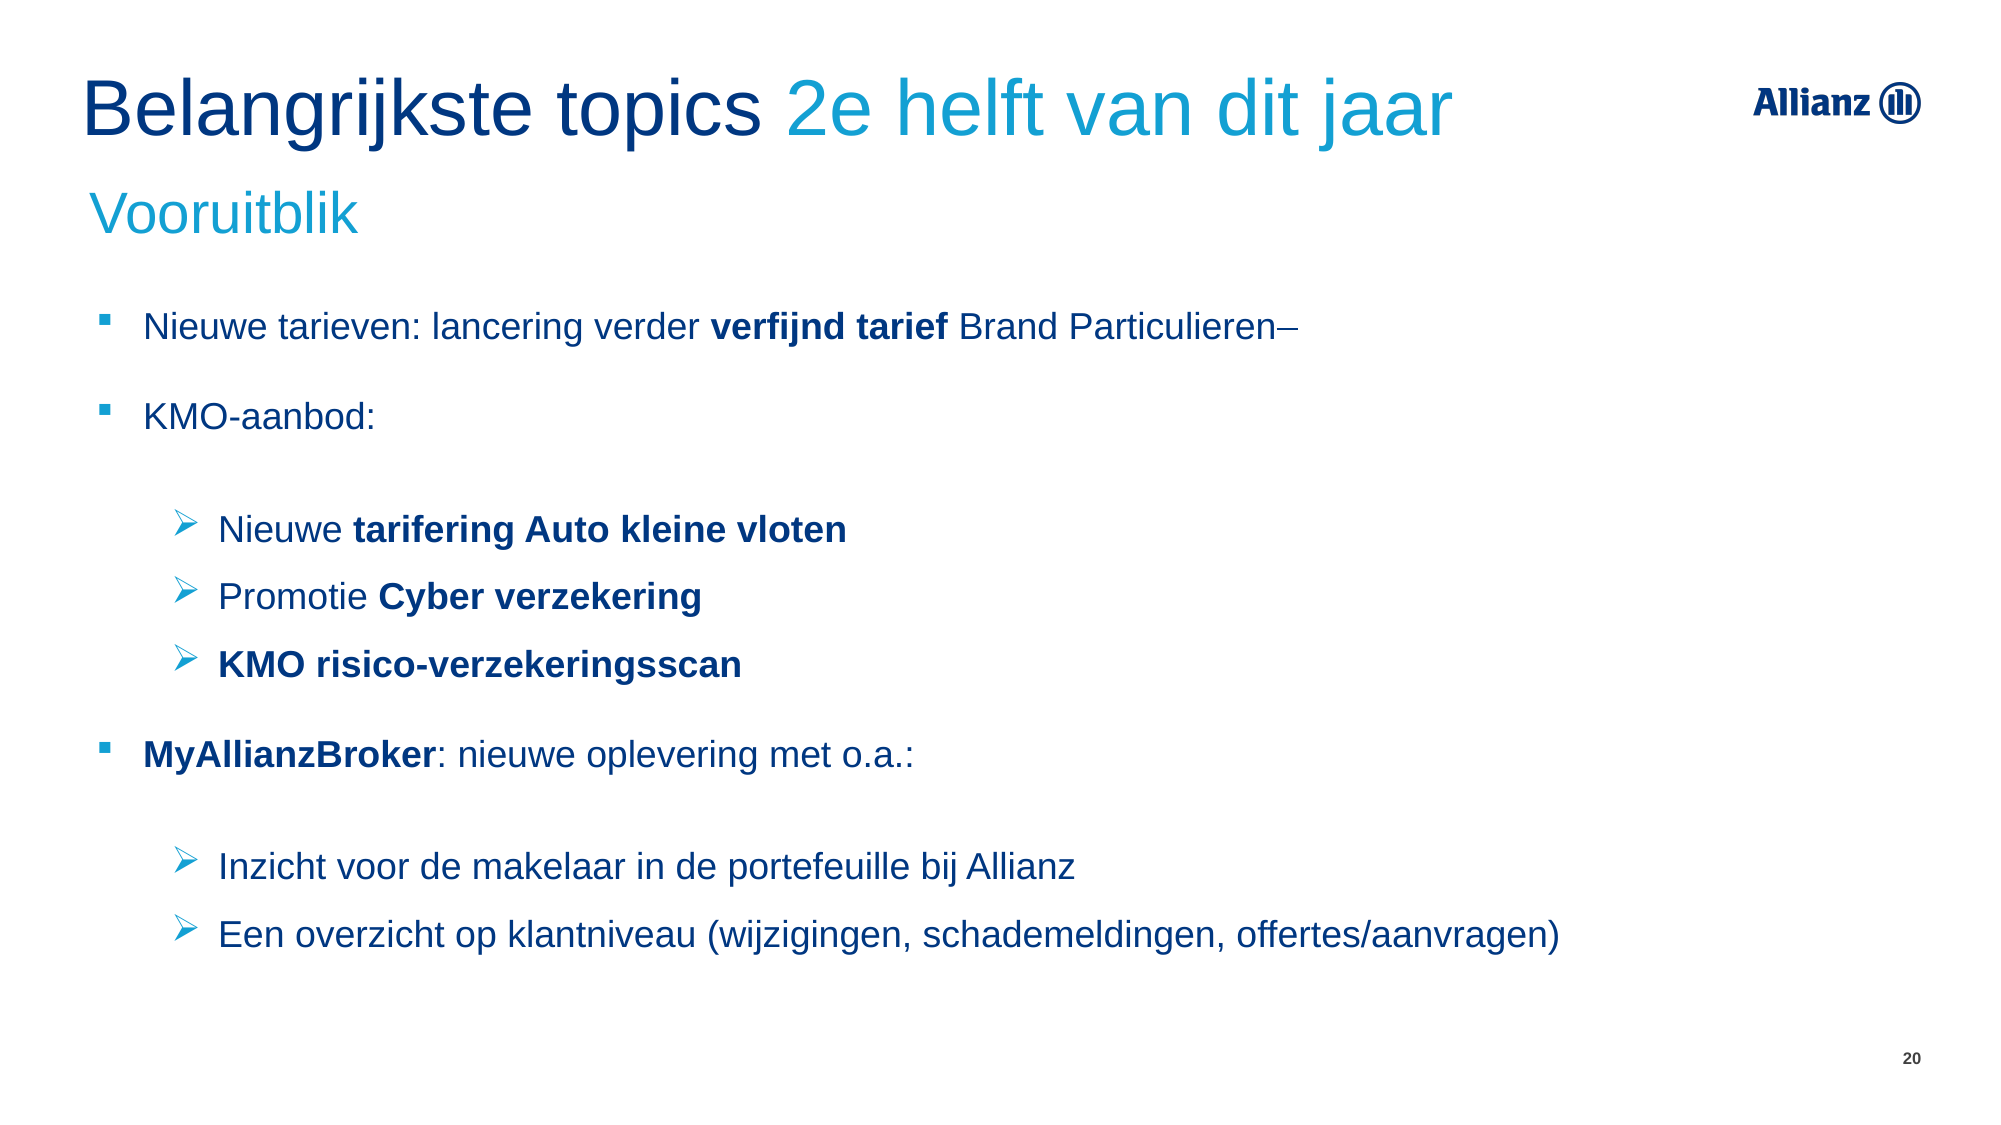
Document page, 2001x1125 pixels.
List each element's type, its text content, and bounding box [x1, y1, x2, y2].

title Belangrijkste topics 2e helft van dit jaar [81, 72, 1919, 226]
text_box Nieuwe tarieven: lancering verder verfijnd tarief Brand Particulieren KMO-aanbod: Nieuwe tarifering Auto kleine vloten Promotie Cyber verzekering KMO risico-verzekeringsscan MyAllianzBroker: nieuwe oplevering met o.a.: Inzicht voor de makelaar in de portefeuille bij Allianz Een overzicht op klantniveau (wijzigingen, schademeldingen, offertes/aanvragen) [81, 249, 1959, 1125]
text_box Vooruitblik [0, 167, 1551, 253]
